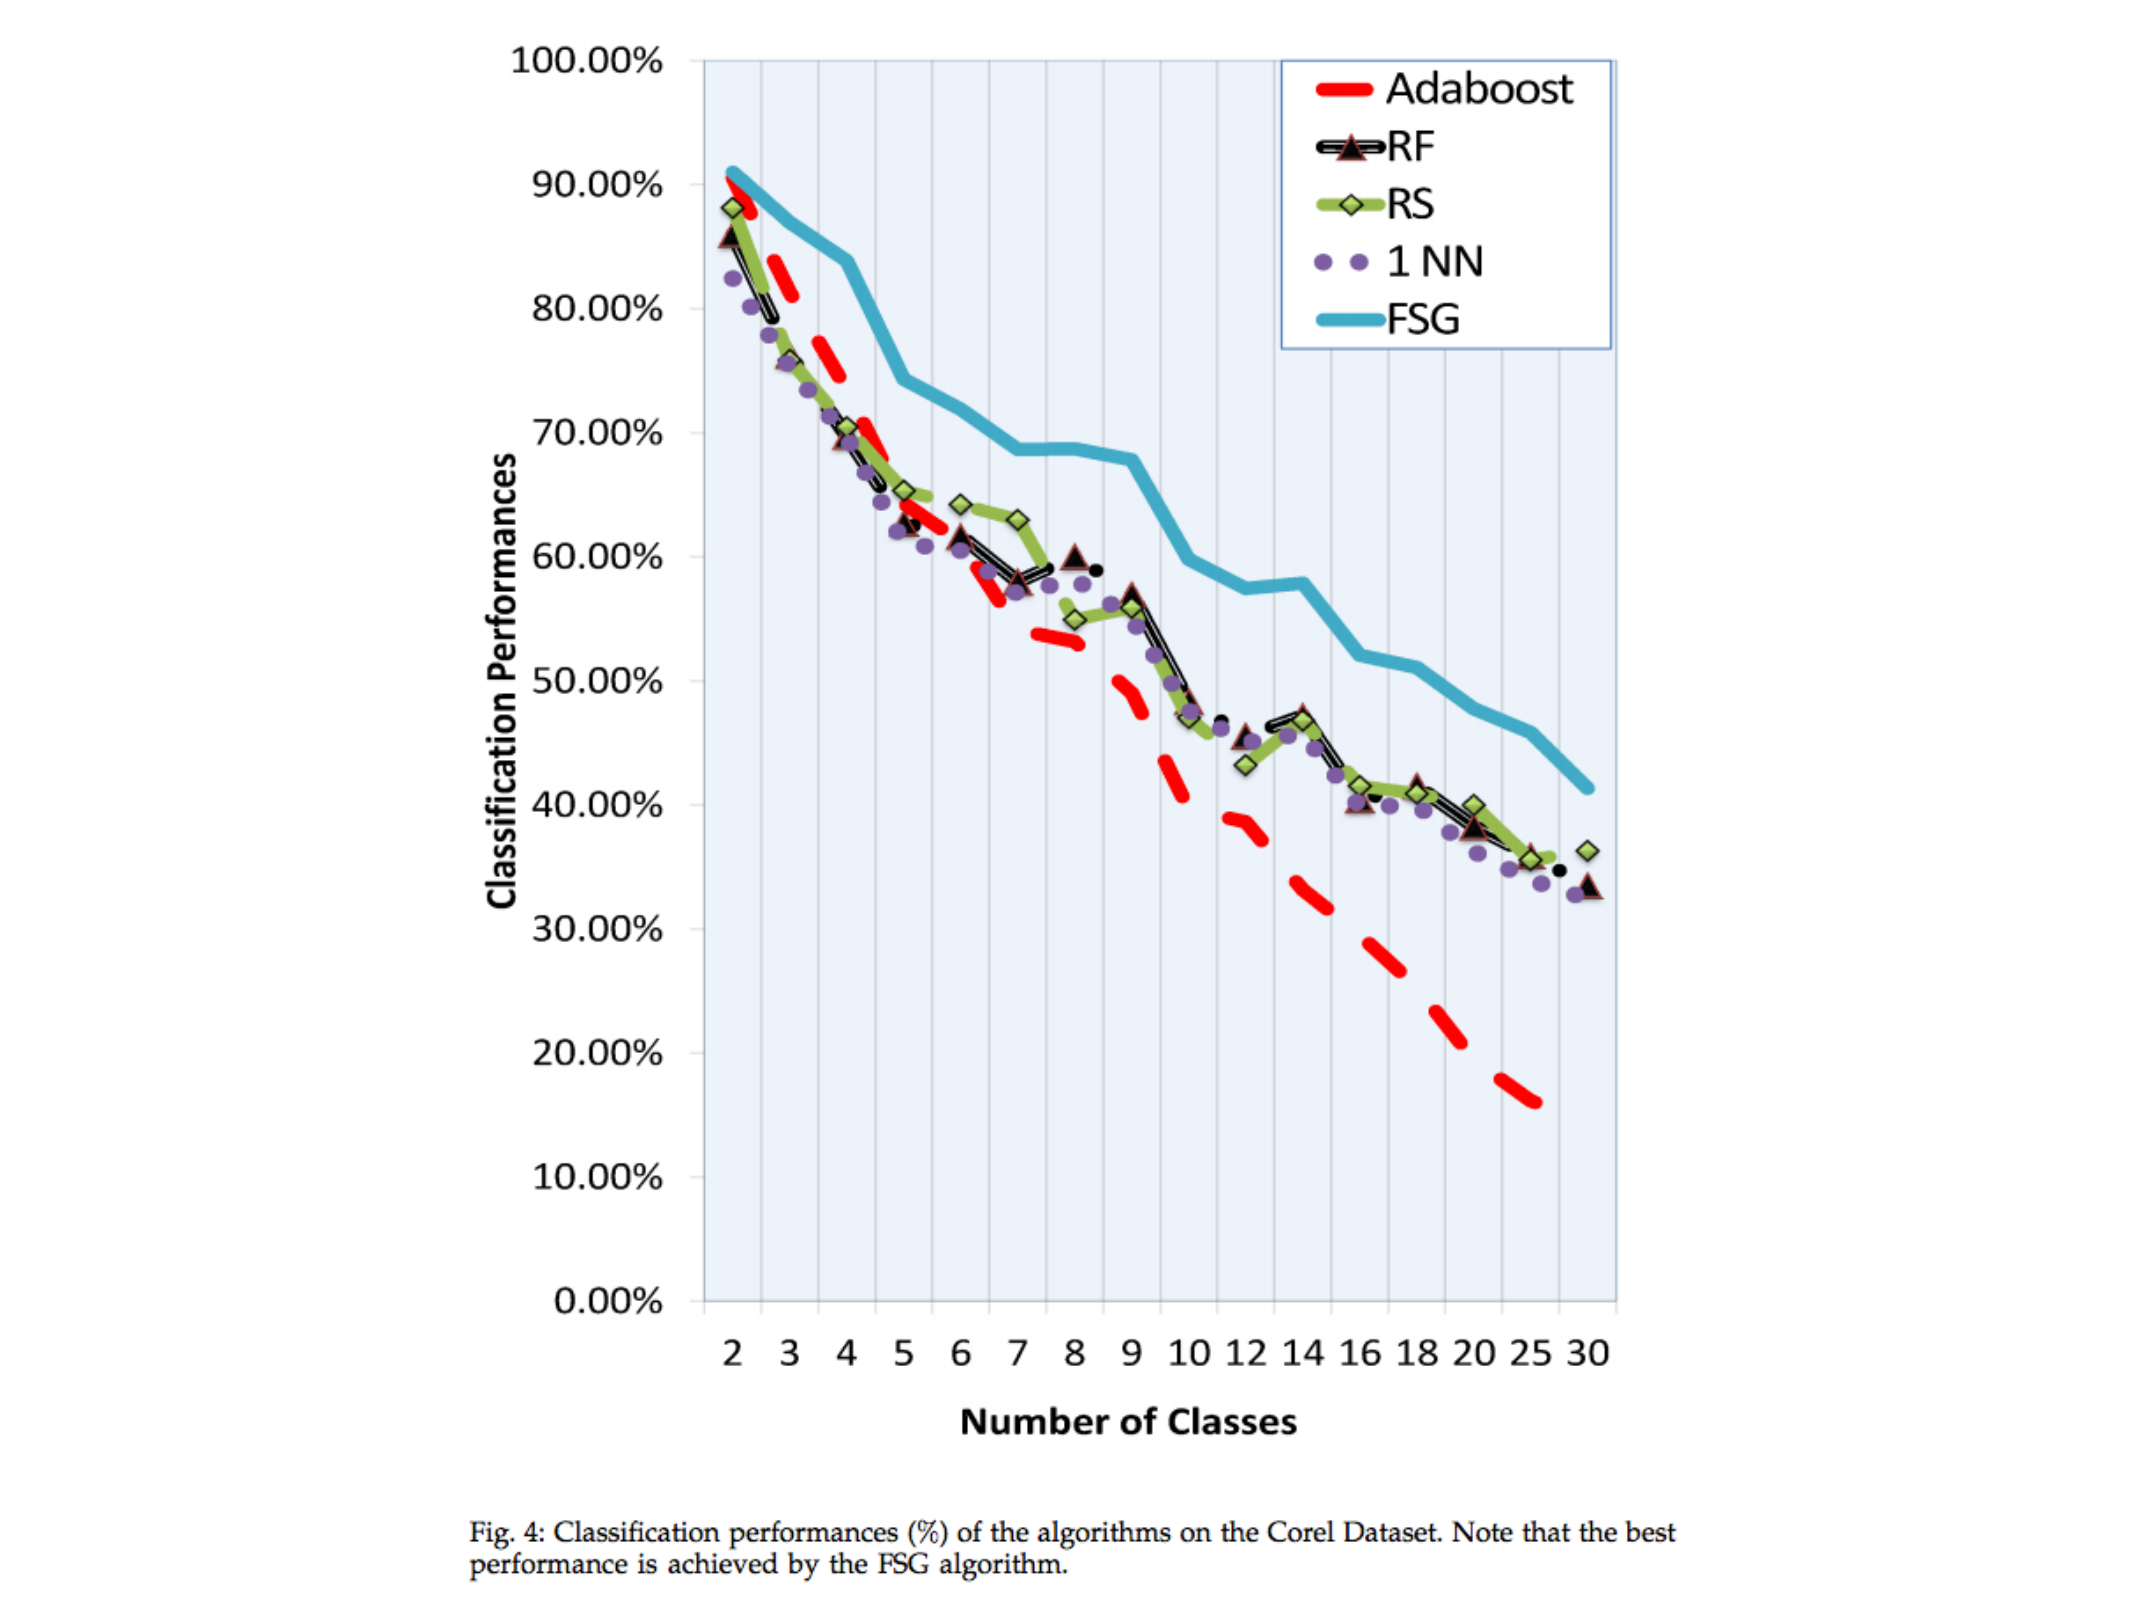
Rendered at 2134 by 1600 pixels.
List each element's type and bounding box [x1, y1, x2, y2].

picture [433, 0, 1700, 1600]
